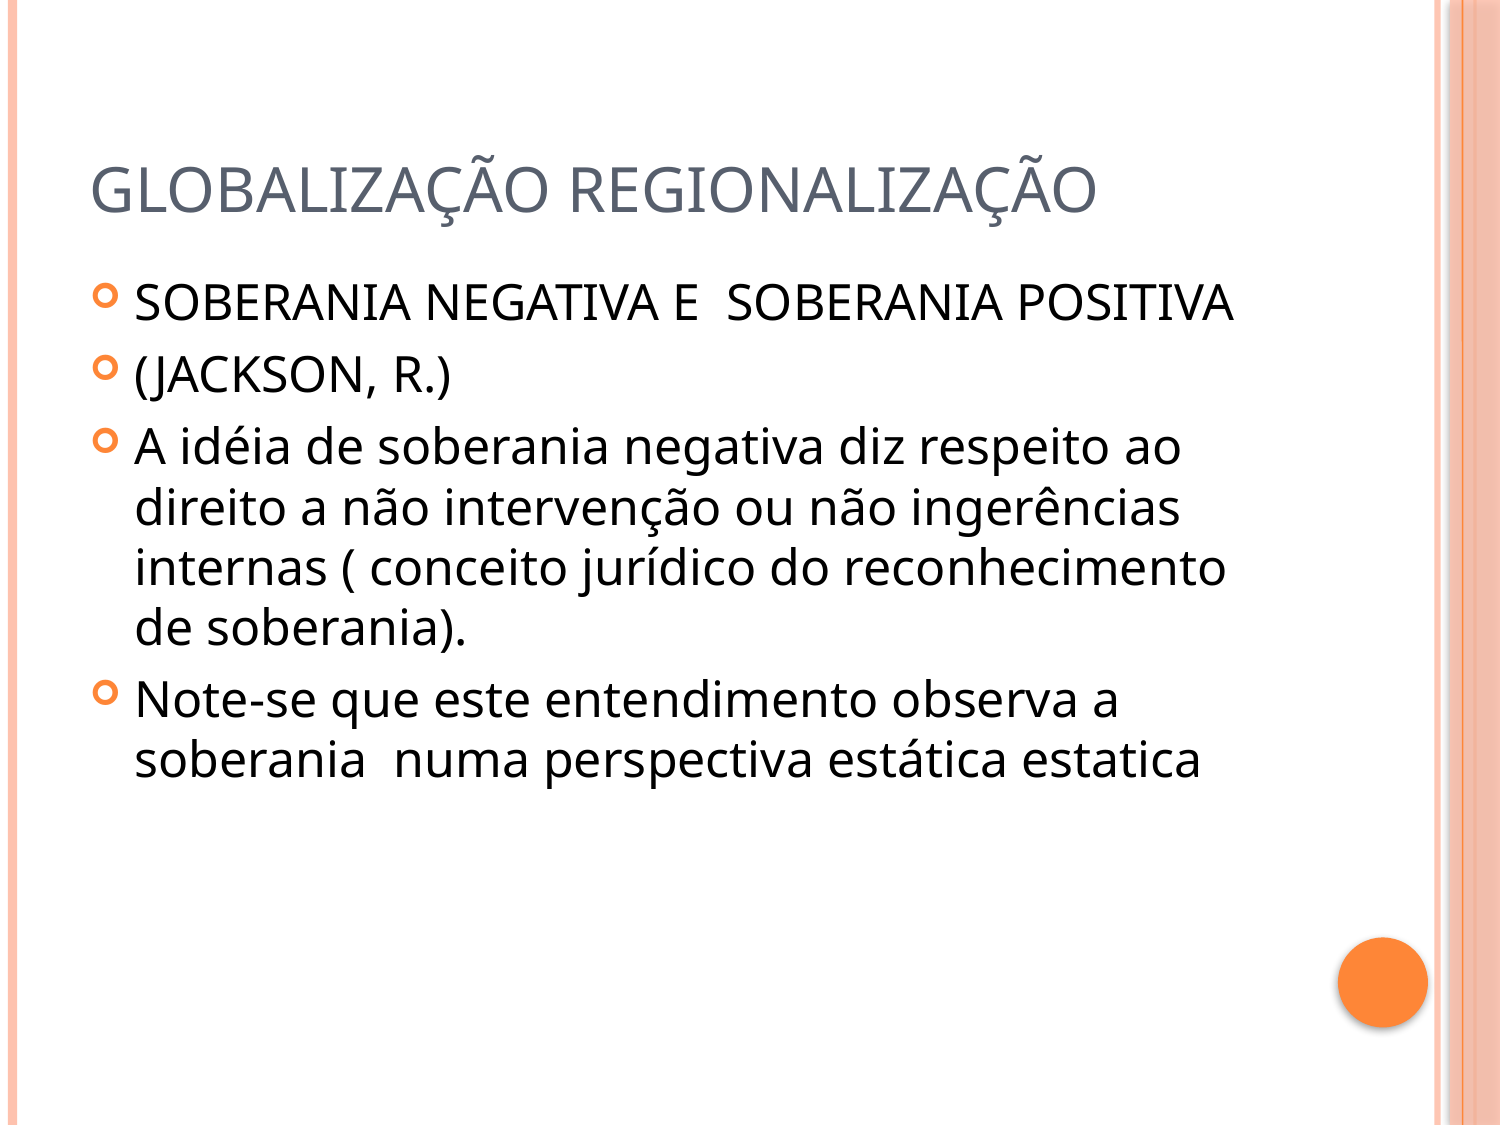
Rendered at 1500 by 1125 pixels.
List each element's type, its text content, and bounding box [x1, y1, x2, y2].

list SOBERANIA NEGATIVA E SOBERANIA POSITIVA (JACKSON, R.) A idéia de soberania negativa diz respeito ao direito a não intervenção ou não ingerências internas ( conceito jurídico do reconhecimento de soberania). Note-se que este entendimento observa a soberania numa perspectiva estática estatica [75, 262, 1300, 1062]
title GLOBALIZAÇÃO REGIONALIZAÇÃO [75, 45, 1300, 233]
